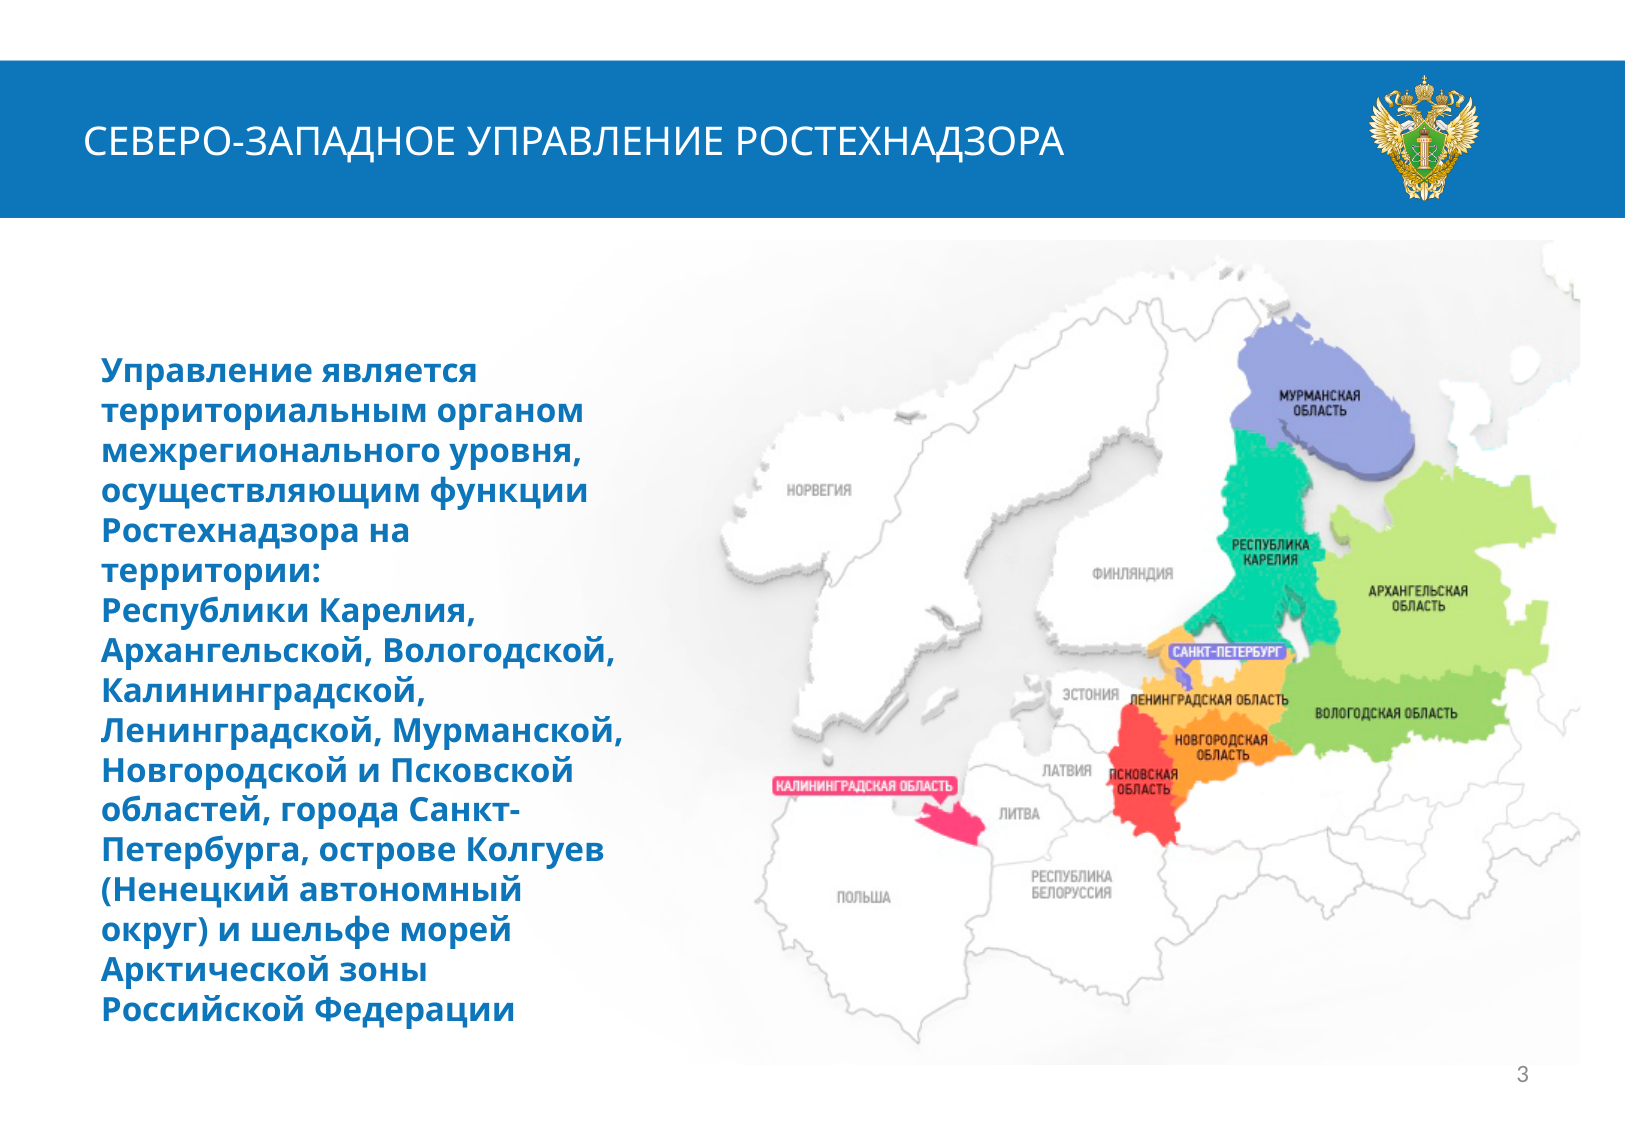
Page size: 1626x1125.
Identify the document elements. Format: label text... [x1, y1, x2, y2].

slide_number 3 [1164, 1076, 1544, 1103]
picture [0, 240, 1581, 1065]
picture [0, 59, 1625, 218]
